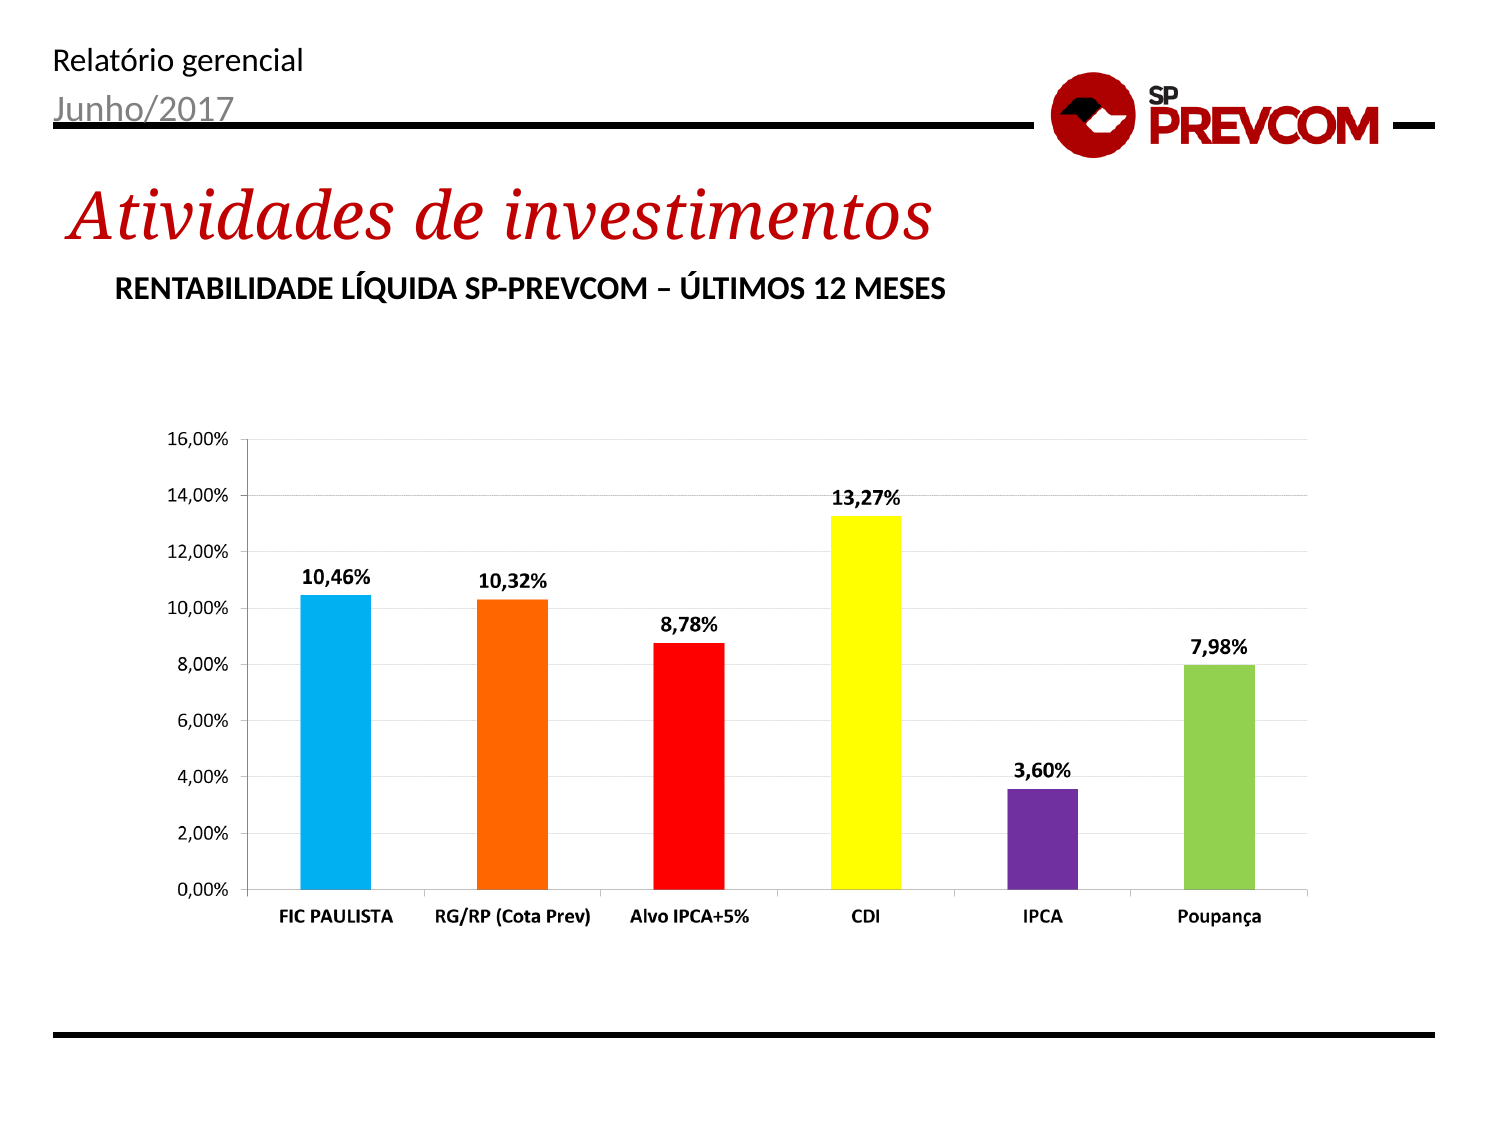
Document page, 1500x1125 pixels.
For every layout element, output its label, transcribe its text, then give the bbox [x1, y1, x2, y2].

picture [1034, 54, 1394, 175]
text_box Atividades de investimentos [53, 182, 1258, 244]
text_box RENTABILIDADE LÍQUIDA SP-PREVCOM – ÚLTIMOS 12 MESES [100, 251, 1498, 314]
picture [159, 420, 1320, 935]
text_box Junho/2017 [38, 67, 250, 137]
